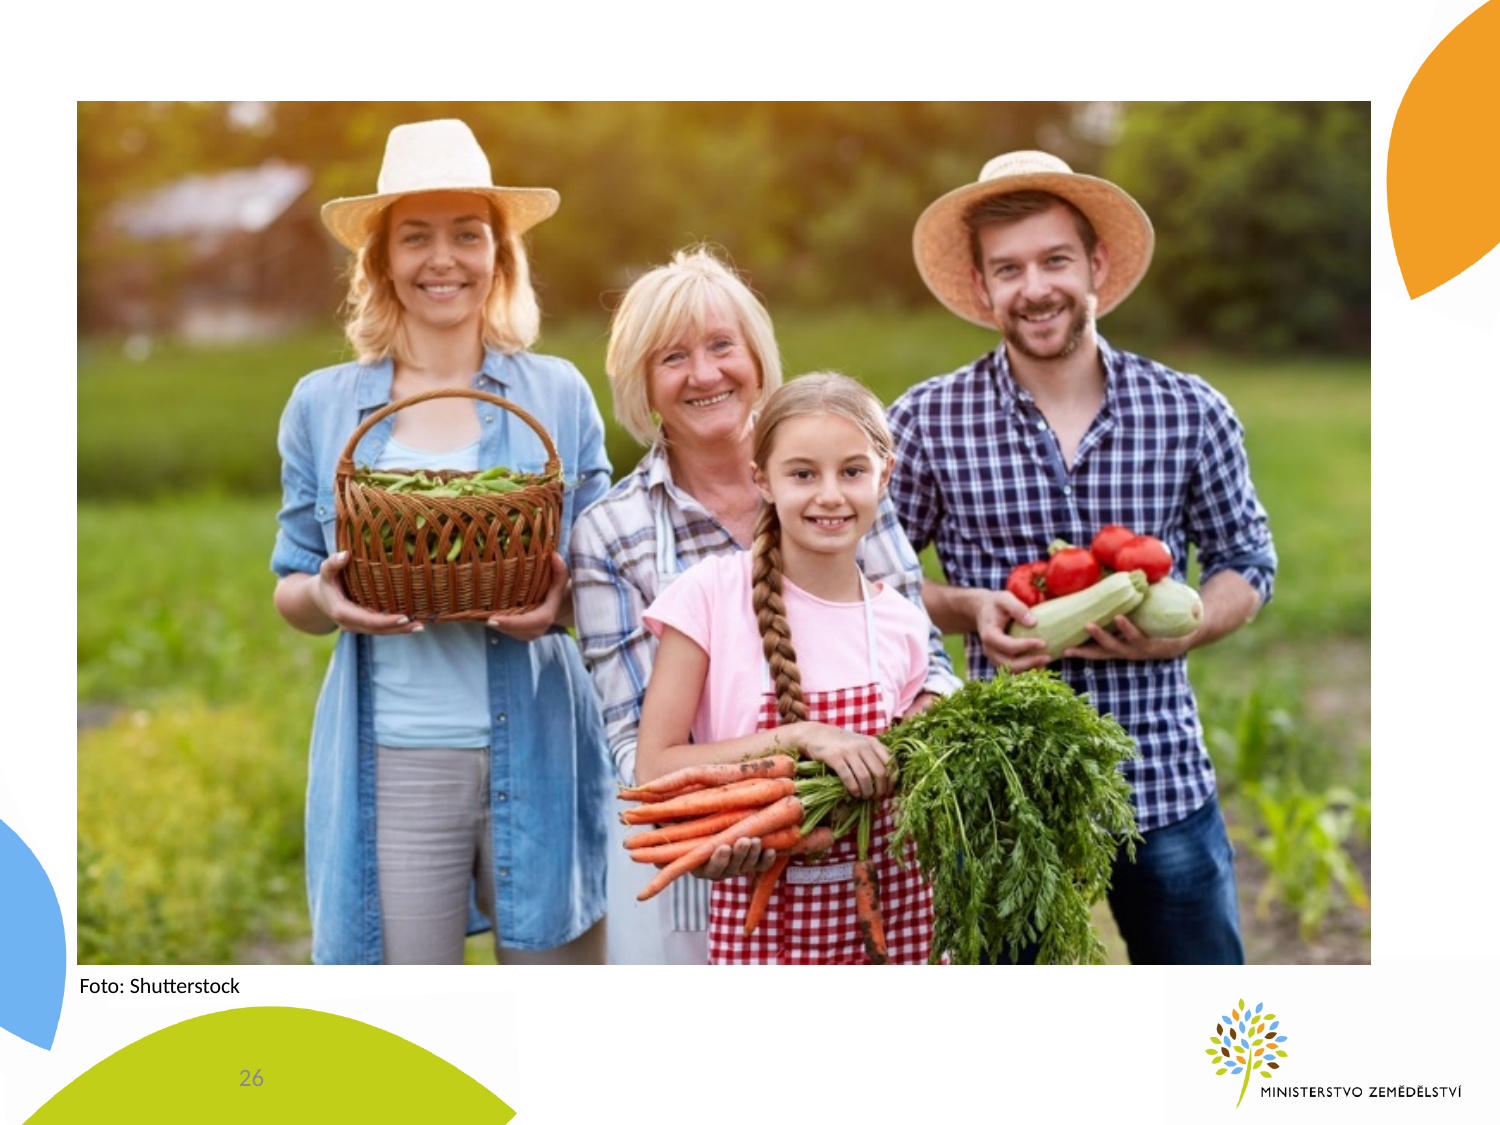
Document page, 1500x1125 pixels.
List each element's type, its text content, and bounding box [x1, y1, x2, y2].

slide_number 26 [76, 1046, 427, 1107]
picture [0, 0, 1500, 1125]
text_box Foto: Shutterstock [64, 964, 467, 1006]
